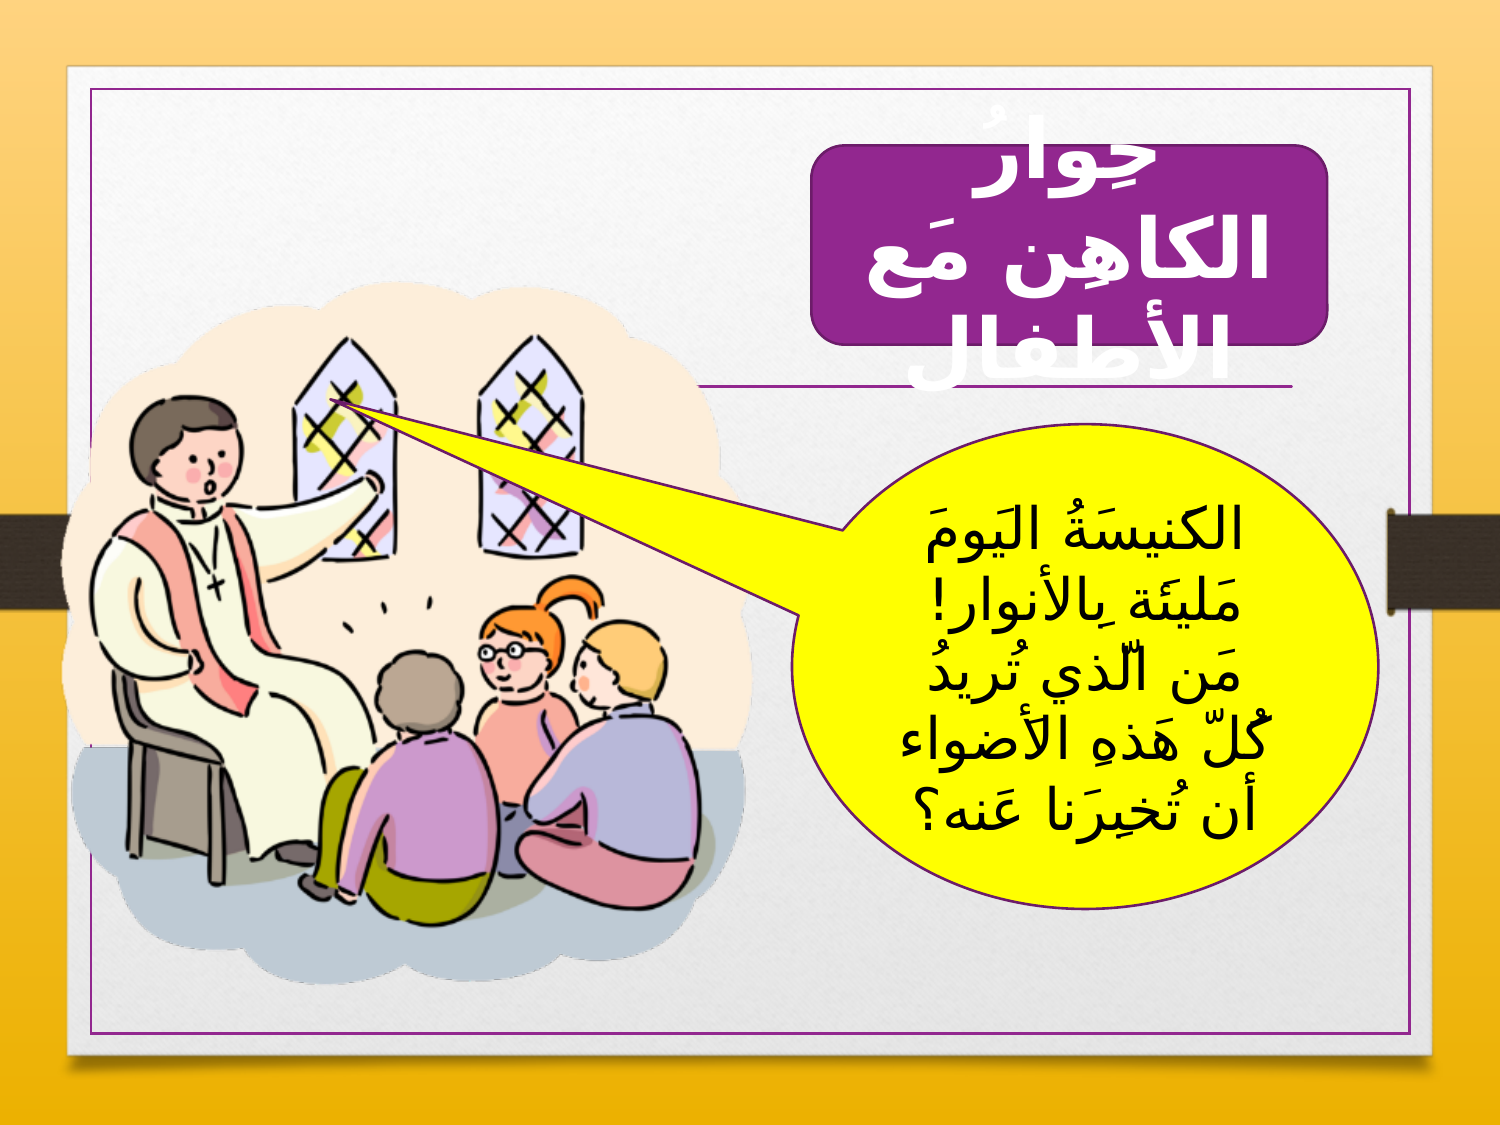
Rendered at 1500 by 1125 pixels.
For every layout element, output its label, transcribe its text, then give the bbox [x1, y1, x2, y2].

text_box الكَنيسَةُ اليَومَ مَليئَة بِالأنوار! مَن الّذي تُريدُ كُلّ هَذهِ الأَضواء أن تُخبِرَنا عَنه؟ [839, 422, 1380, 911]
picture [0, 0, 1500, 1125]
text_box حِوارُ الكاهِن مَع الأطفال [810, 144, 1329, 346]
